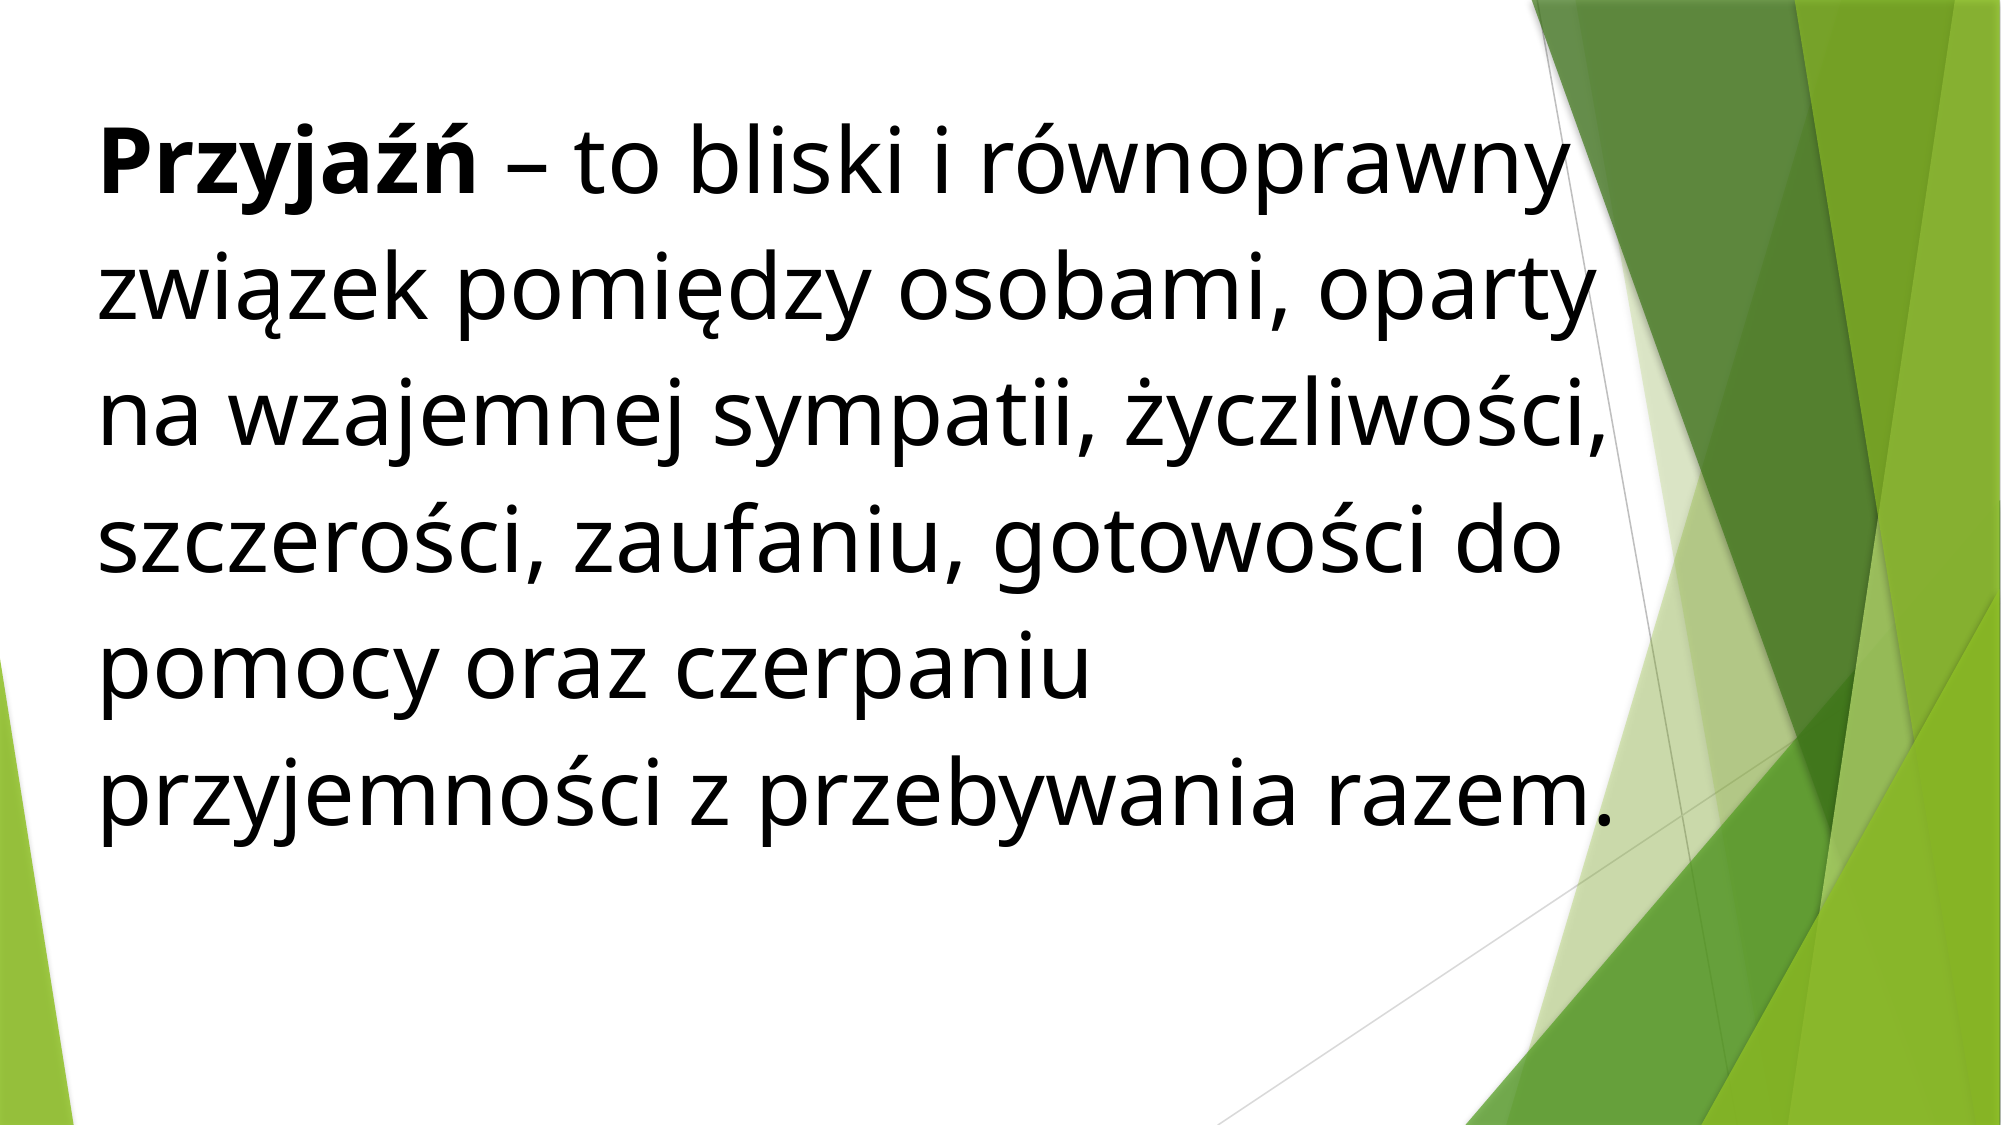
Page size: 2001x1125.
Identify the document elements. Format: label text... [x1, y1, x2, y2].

text_box Przyjaźń – to bliski i równoprawny związek pomiędzy osobami, oparty na wzajemnej sympatii, życzliwości, szczerości, zaufaniu, gotowości do pomocy oraz czerpaniu przyjemności z przebywania razem. [81, 77, 1697, 851]
